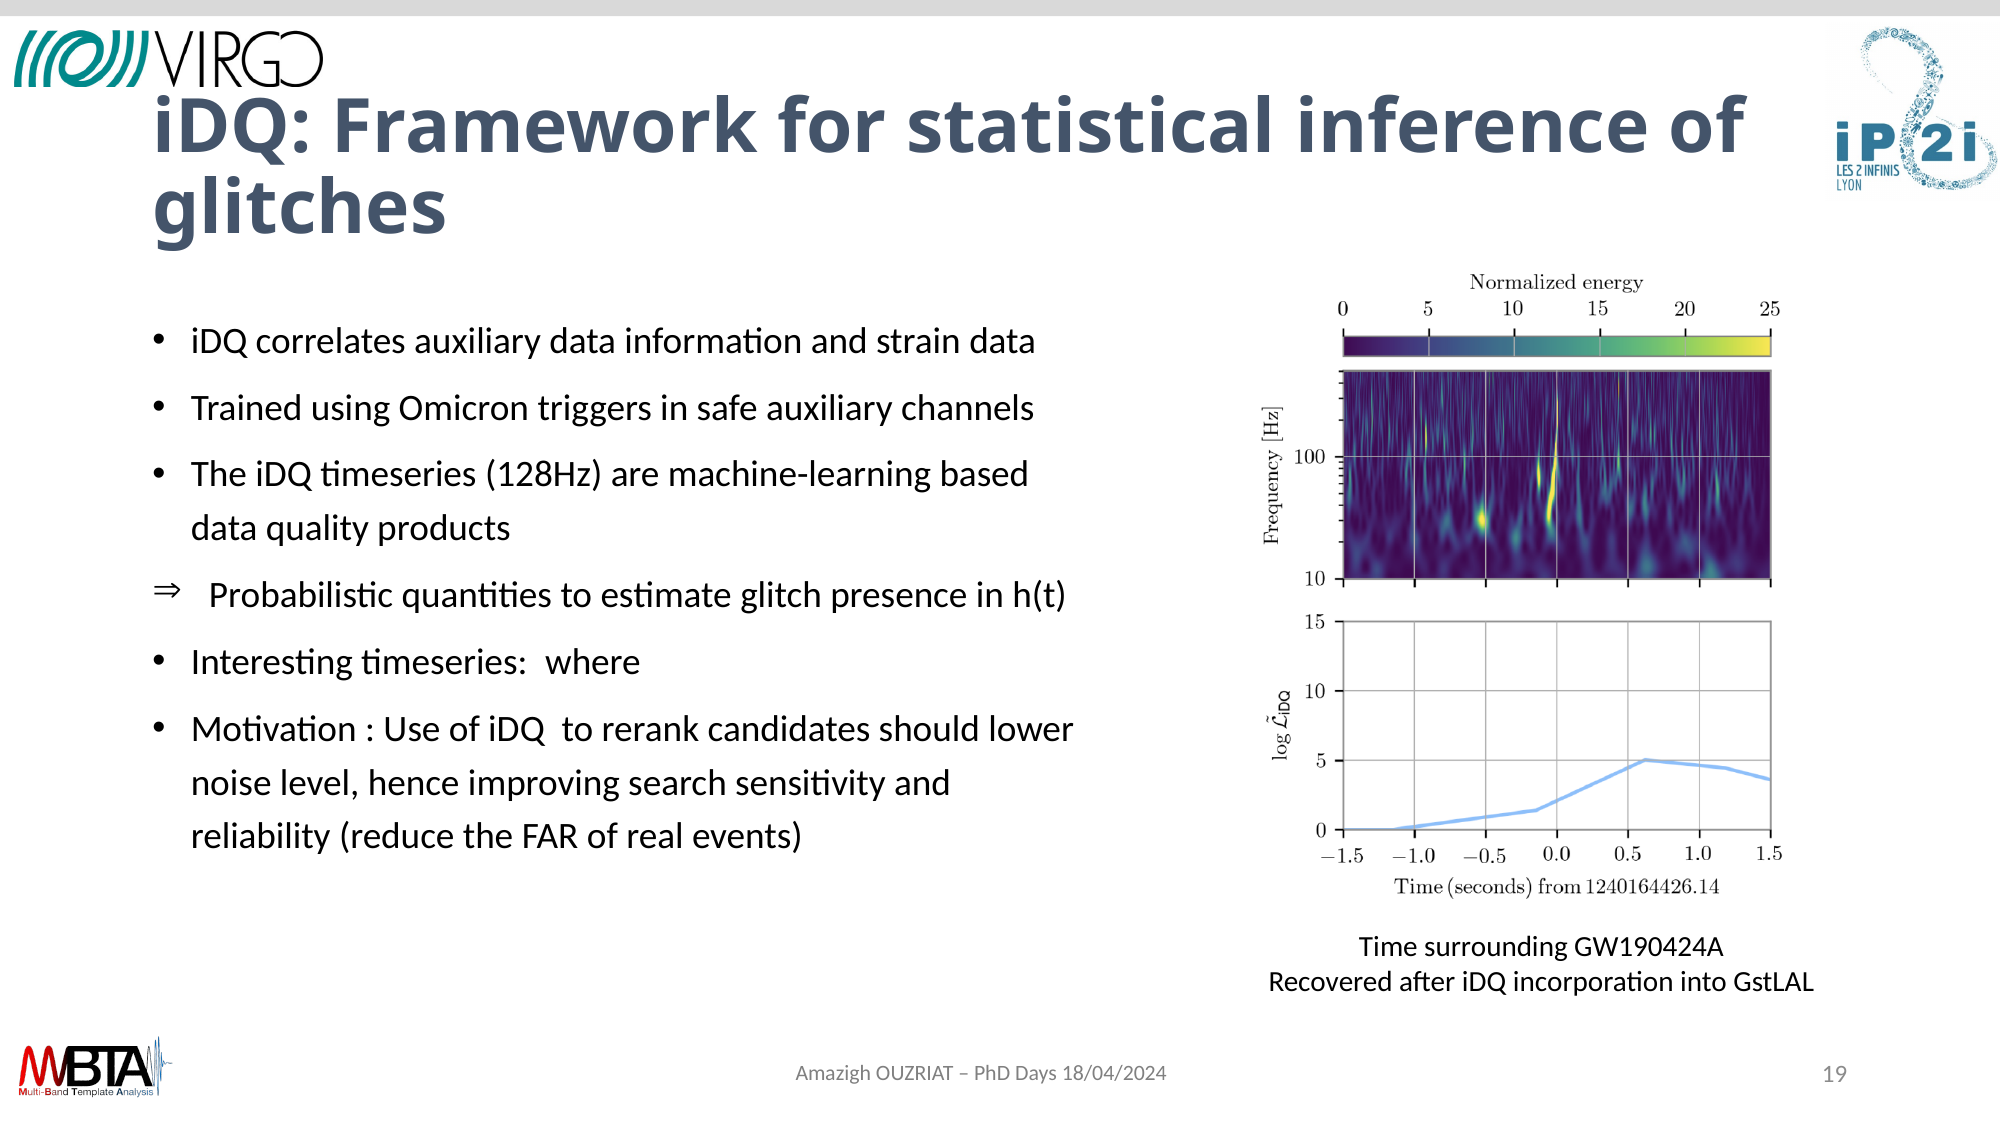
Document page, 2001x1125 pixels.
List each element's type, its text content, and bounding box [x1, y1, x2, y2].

picture [1228, 252, 1826, 921]
picture [1825, 22, 2000, 201]
picture [14, 30, 323, 87]
title iDQ: Framework for statistical inference of glitches [137, 59, 1863, 278]
slide_number 19 [1412, 1042, 1863, 1103]
text_box Time surrounding GW190424A Recovered after iDQ incorporation into GstLAL [1220, 920, 1863, 1005]
text_box [0, 0, 2000, 17]
text_box Amazigh OUZRIAT – PhD Days 18/04/2024 [241, 1045, 1721, 1099]
picture [0, 1017, 184, 1125]
